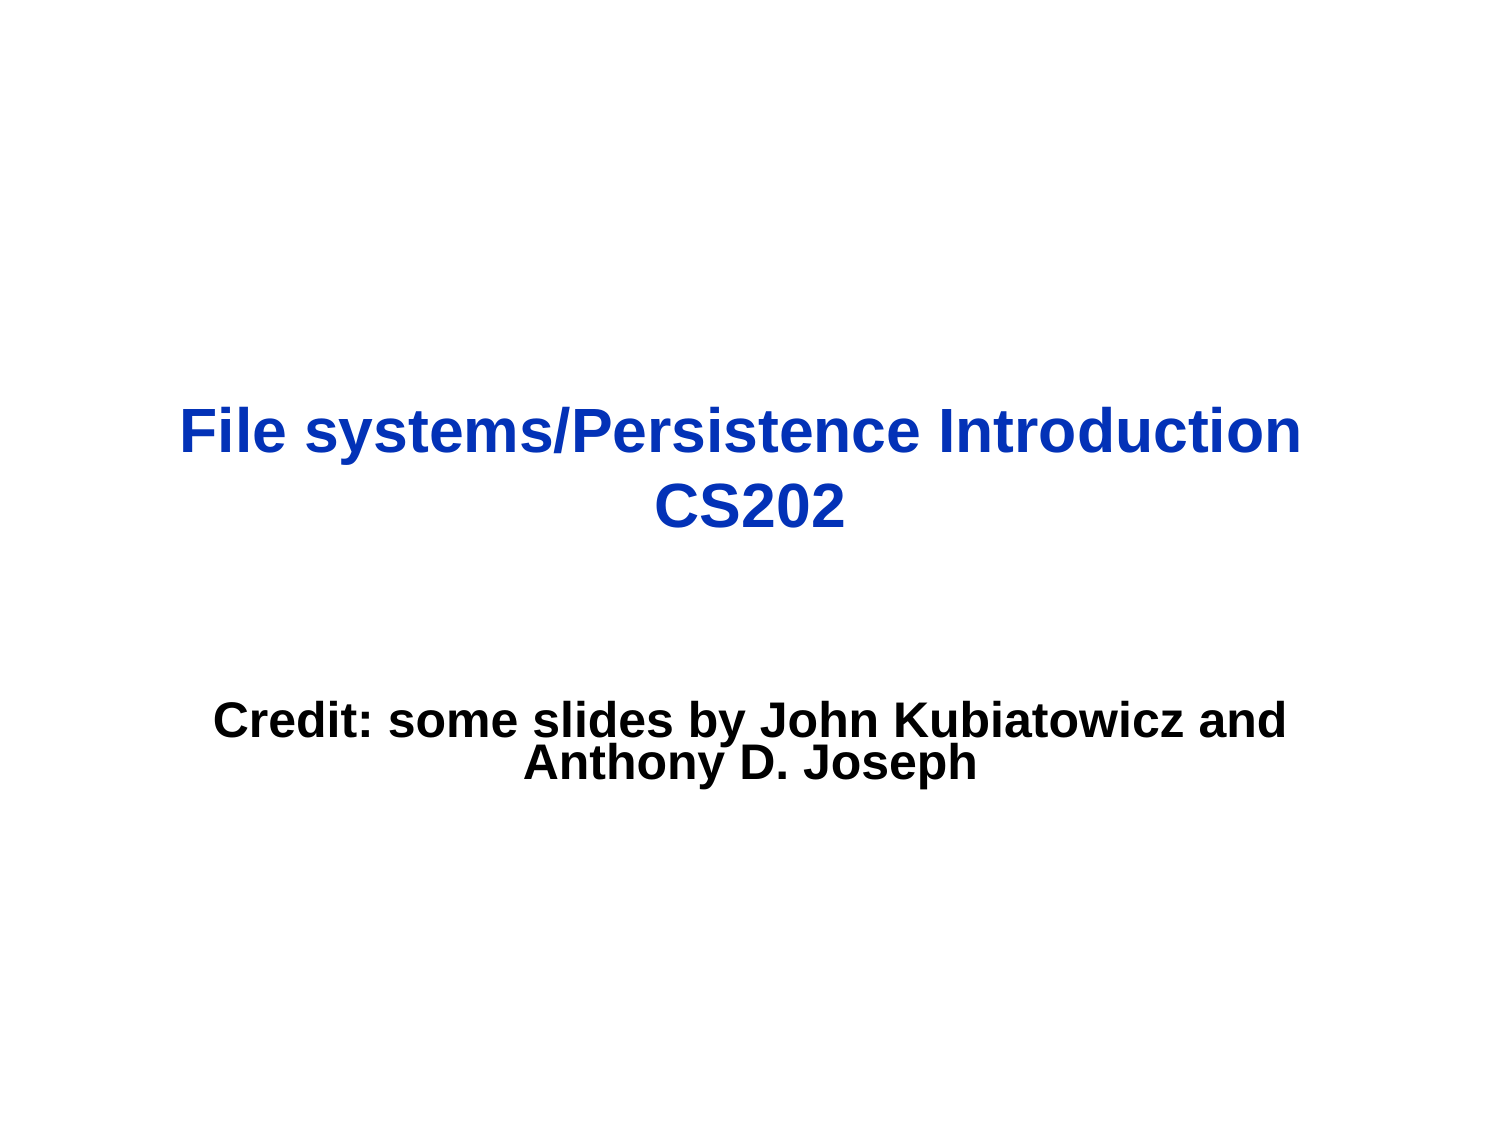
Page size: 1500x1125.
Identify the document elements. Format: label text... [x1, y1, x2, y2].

title File systems/Persistence Introduction CS202 [114, 290, 1387, 564]
subtitle Credit: some slides by John Kubiatowicz and Anthony D. Joseph [155, 696, 1347, 992]
